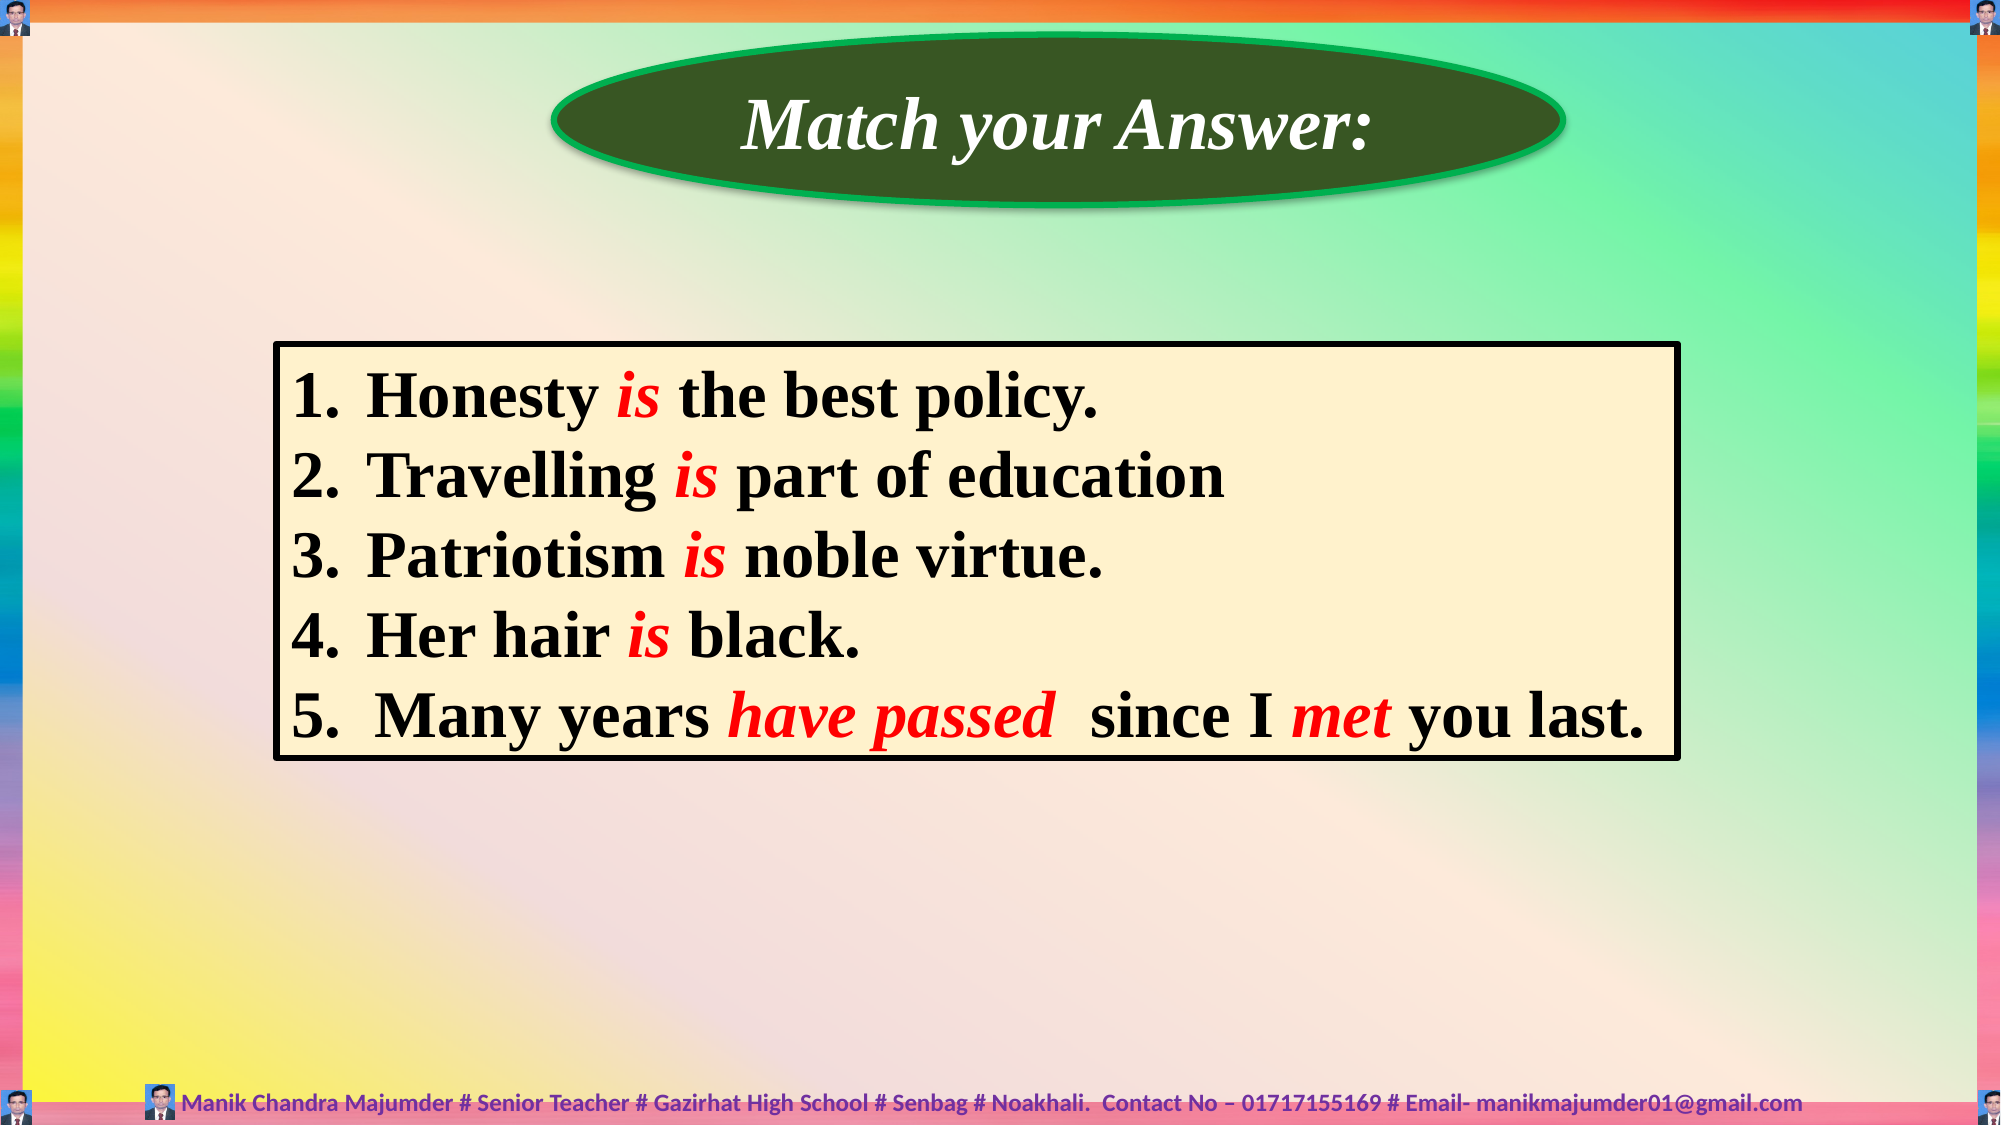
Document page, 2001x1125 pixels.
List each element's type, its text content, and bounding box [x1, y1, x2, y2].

text_box Honesty is the best policy. Travelling is part of education Patriotism is noble virtue. Her hair is black. 5. Many years have passed since I met you last. [276, 343, 1678, 759]
picture [0, 0, 2001, 1125]
text_box Match your Answer: [552, 33, 1565, 207]
